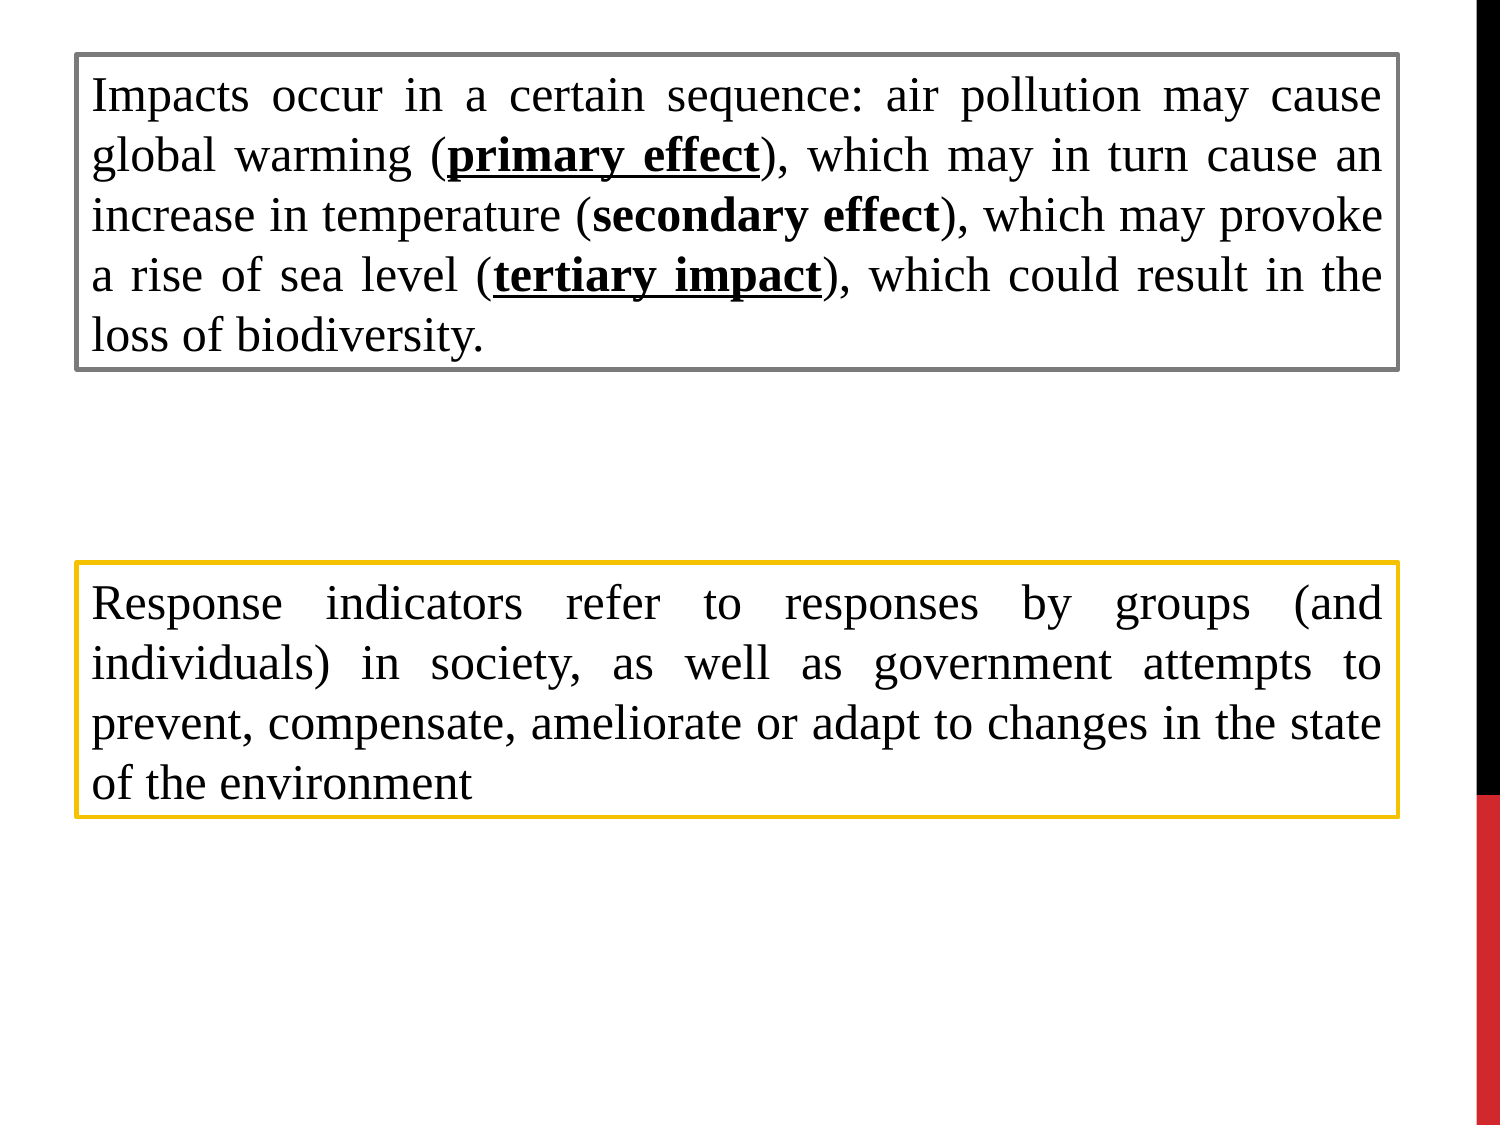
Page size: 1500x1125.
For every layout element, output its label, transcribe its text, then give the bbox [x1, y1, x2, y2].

text_box Impacts occur in a certain sequence: air pollution may cause global warming (primary effect), which may in turn cause an increase in temperature (secondary effect), which may provoke a rise of sea level (tertiary impact), which could result in the loss of biodiversity. [74, 52, 1400, 372]
text_box Response indicators refer to responses by groups (and individuals) in society, as well as government attempts to prevent, compensate, ameliorate or adapt to changes in the state of the environment [74, 560, 1400, 819]
